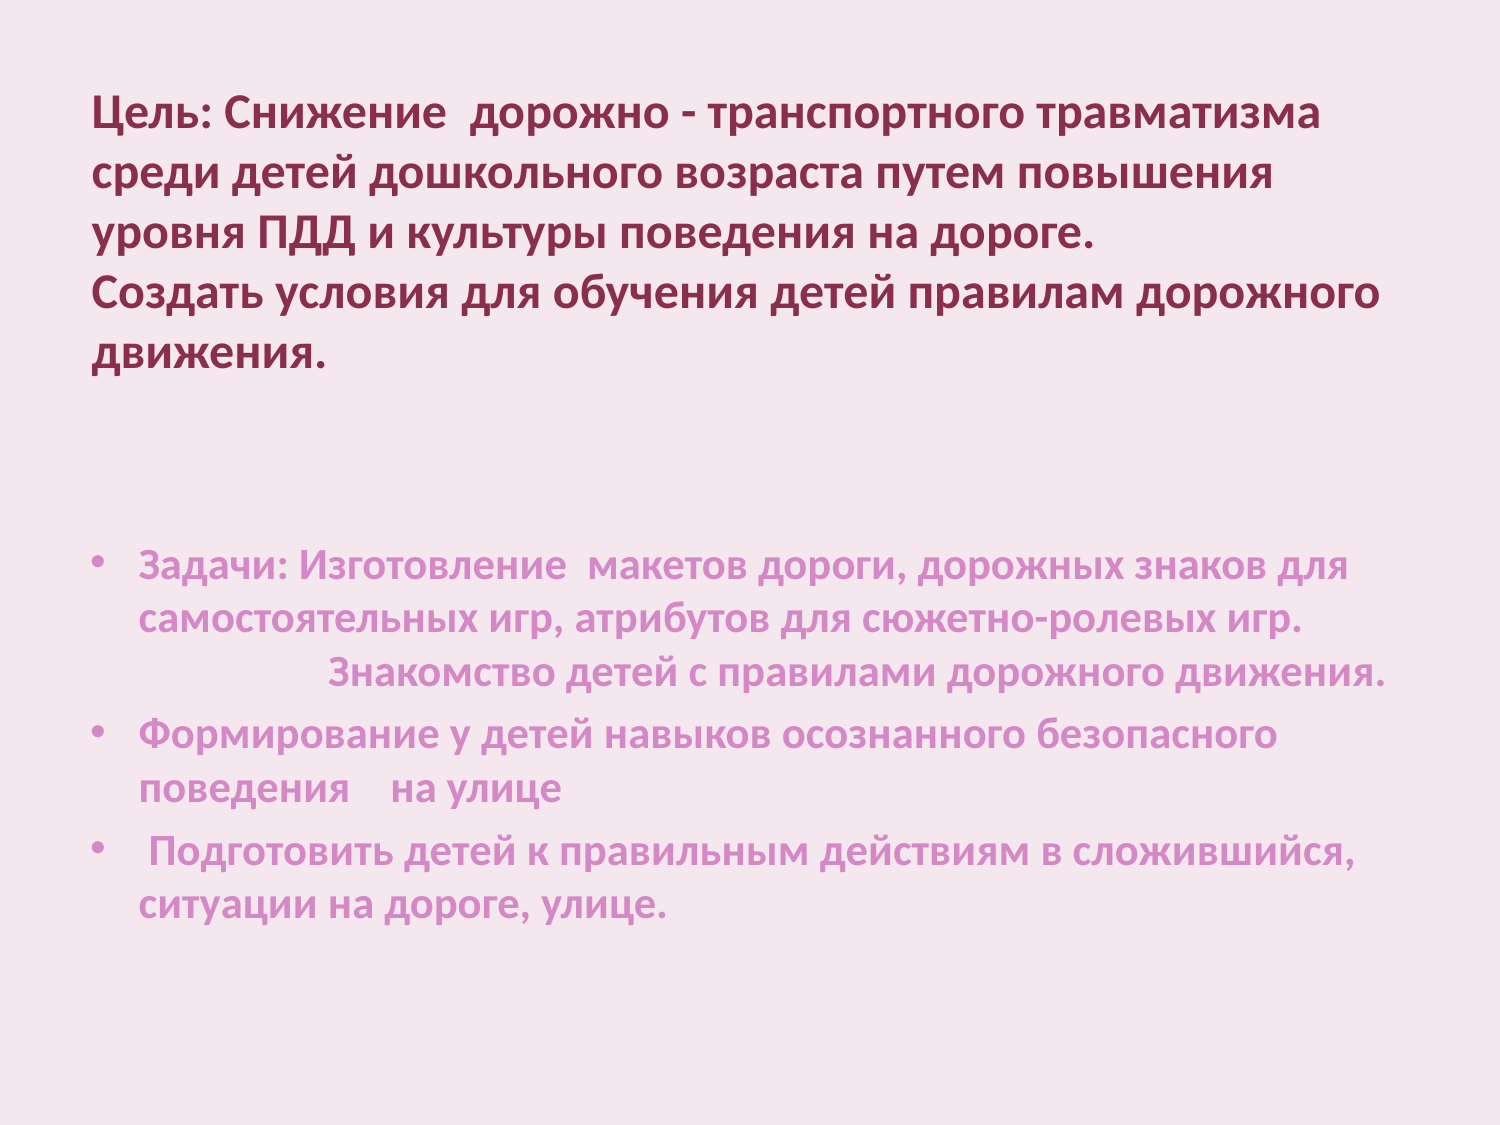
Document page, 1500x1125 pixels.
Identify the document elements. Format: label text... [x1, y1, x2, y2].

title Цель: Снижение дорожно - транспортного травматизма среди детей дошкольного возраста путем повышения уровня ПДД и культуры поведения на дороге. Создать условия для обучения детей правилам дорожного движения. [76, 78, 1427, 480]
list Задачи: Изготовление макетов дороги, дорожных знаков для самостоятельных игр, атрибутов для сюжетно-ролевых игр. Знакомство детей с правилами дорожного движения. Формирование у детей навыков осознанного безопасного поведения на улице Подготовить детей к правильным действиям в сложившийся, ситуации на дороге, улице. [75, 527, 1425, 1035]
